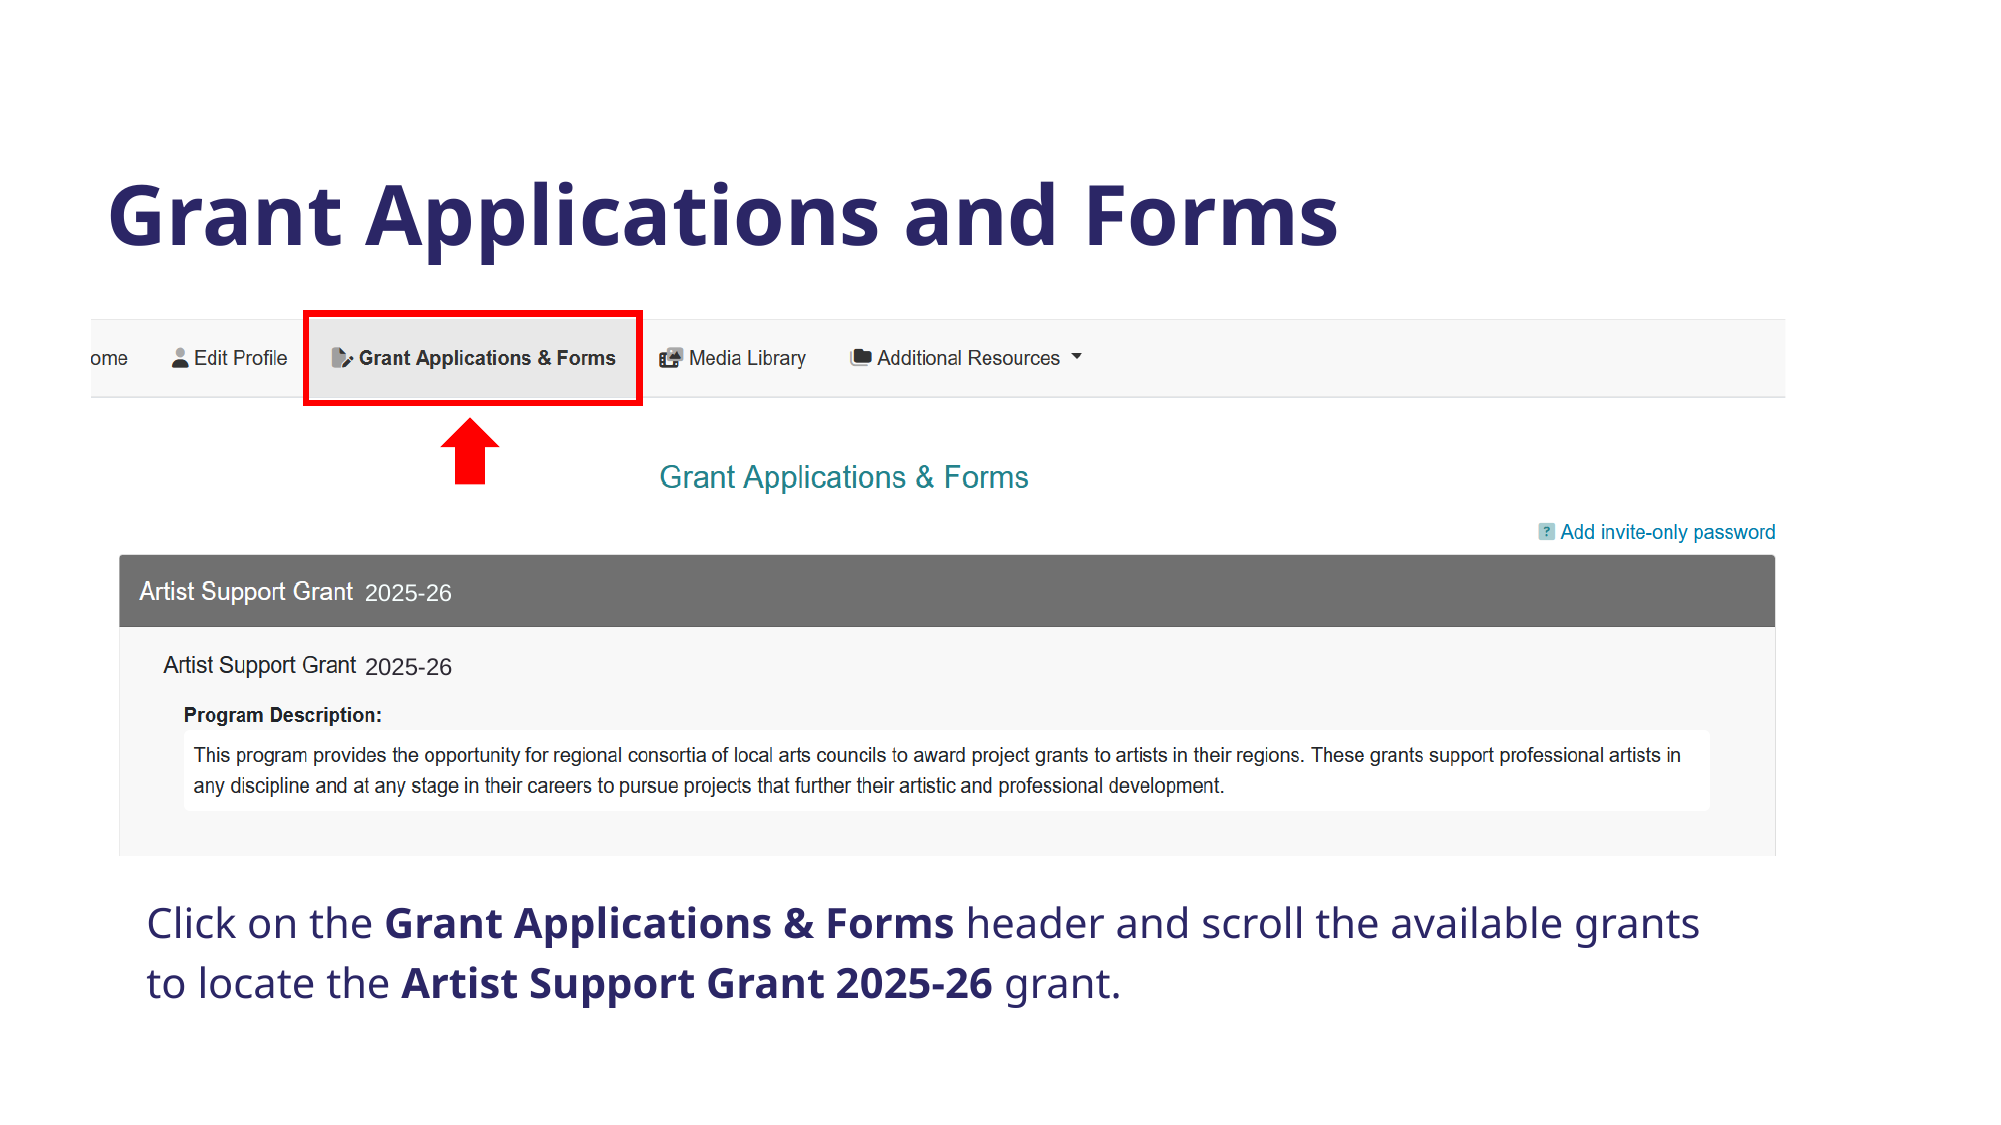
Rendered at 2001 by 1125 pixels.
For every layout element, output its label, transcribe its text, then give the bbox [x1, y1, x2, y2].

list Click on the Grant Applications & Forms header and scroll the available grants to locate the Artist Support Grant 2025-26 grant. [131, 878, 1725, 1075]
title Grant Applications and Forms [91, 64, 1785, 269]
picture [90, 299, 1786, 856]
